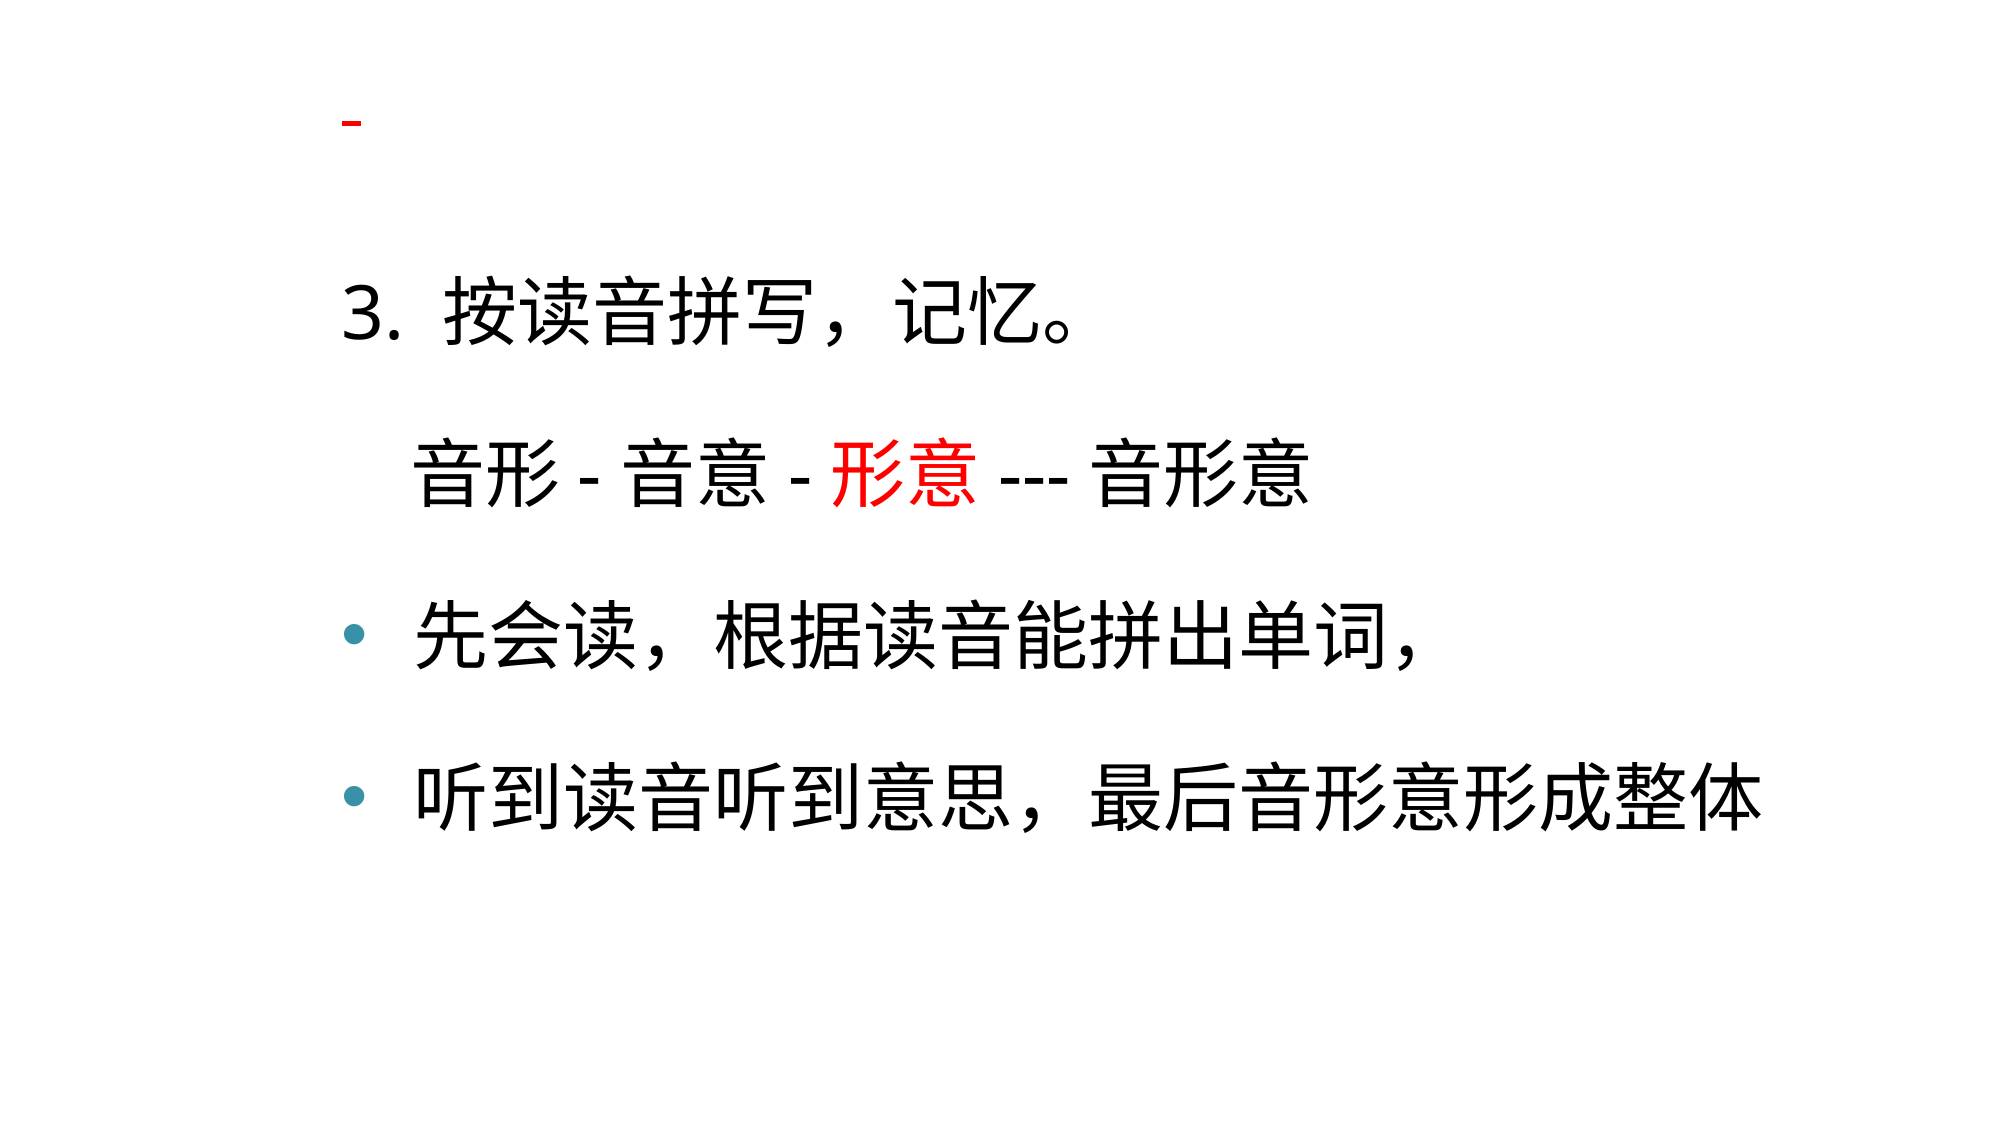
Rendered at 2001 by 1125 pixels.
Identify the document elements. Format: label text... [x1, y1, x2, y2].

list 3. 按读音拼写，记忆。 音形-音意-形意---音形意 先会读，根据读音能拼出单词， 听到读音听到意思，最后音形意形成整体 [326, 42, 1824, 1075]
